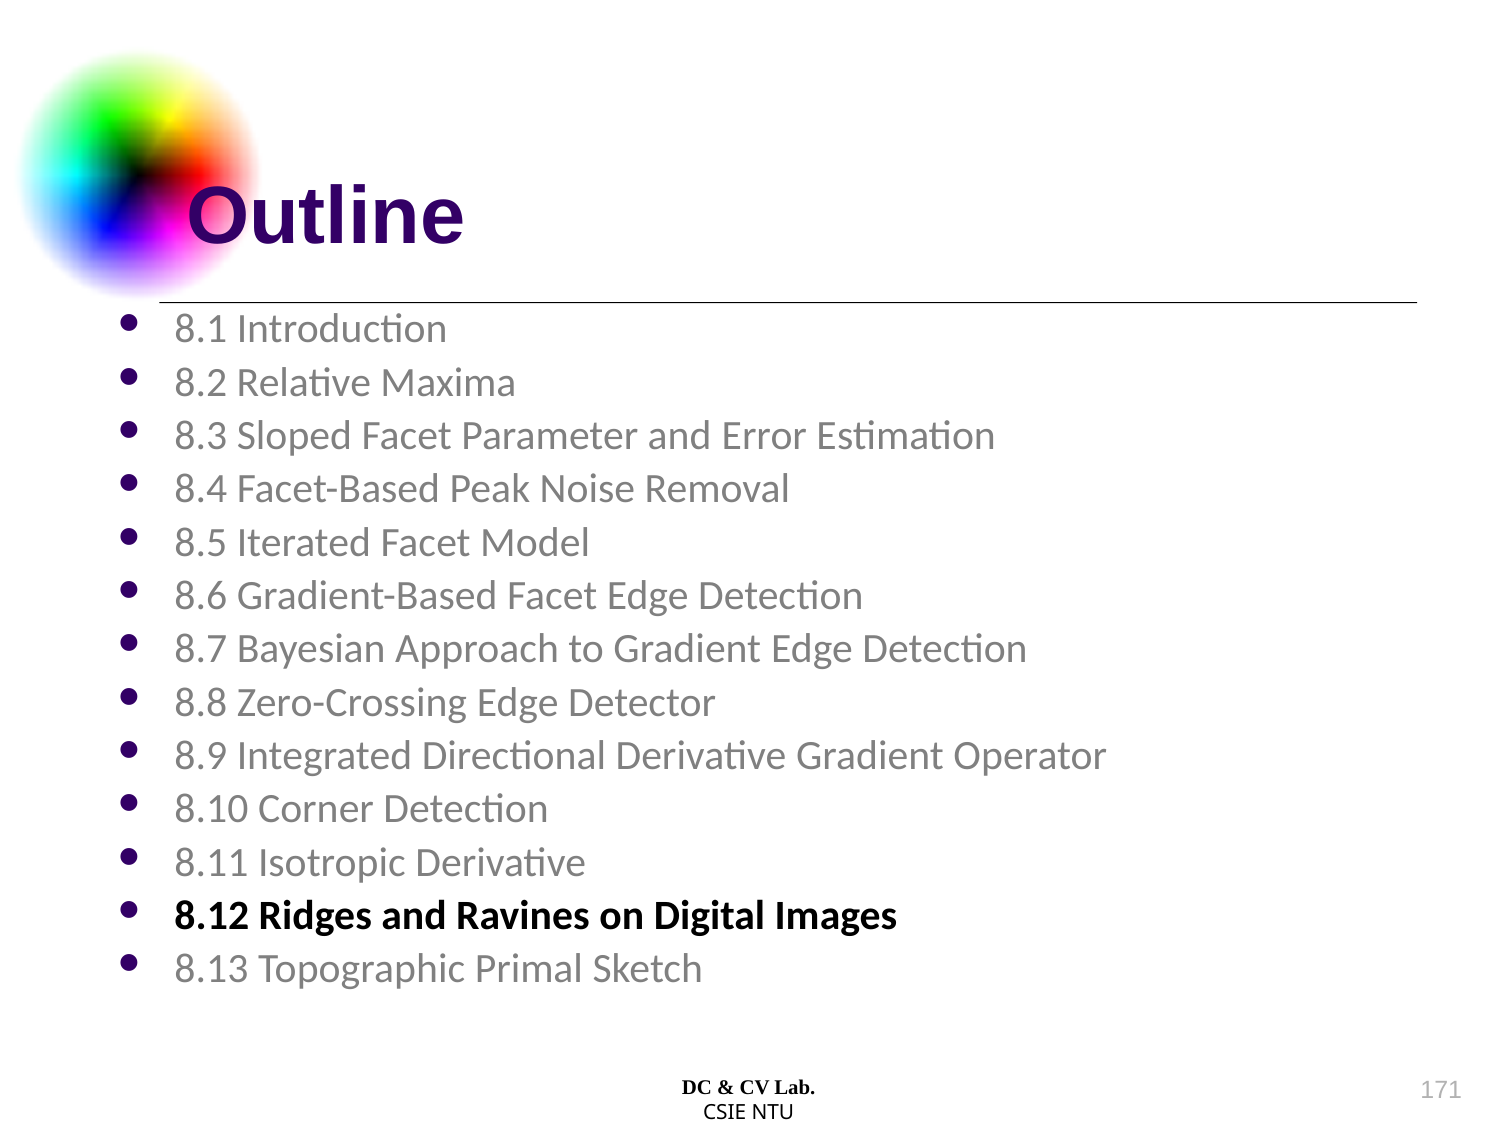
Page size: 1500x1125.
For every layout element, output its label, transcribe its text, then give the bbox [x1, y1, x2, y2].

picture [0, 42, 272, 318]
list 8.1 Introduction 8.2 Relative Maxima 8.3 Sloped Facet Parameter and Error Estimation 8.4 Facet-Based Peak Noise Removal 8.5 Iterated Facet Model 8.6 Gradient-Based Facet Edge Detection 8.7 Bayesian Approach to Gradient Edge Detection 8.8 Zero-Crossing Edge Detector 8.9 Integrated Directional Derivative Gradient Operator 8.10 Corner Detection 8.11 Isotropic Derivative 8.12 Ridges and Ravines on Digital Images 8.13 Topographic Primal Sketch [103, 299, 1481, 1014]
title Outline [171, 54, 1500, 268]
footer DC & CV Lab. CSIE NTU [511, 1066, 987, 1125]
slide_number 170 [1139, 1058, 1478, 1119]
